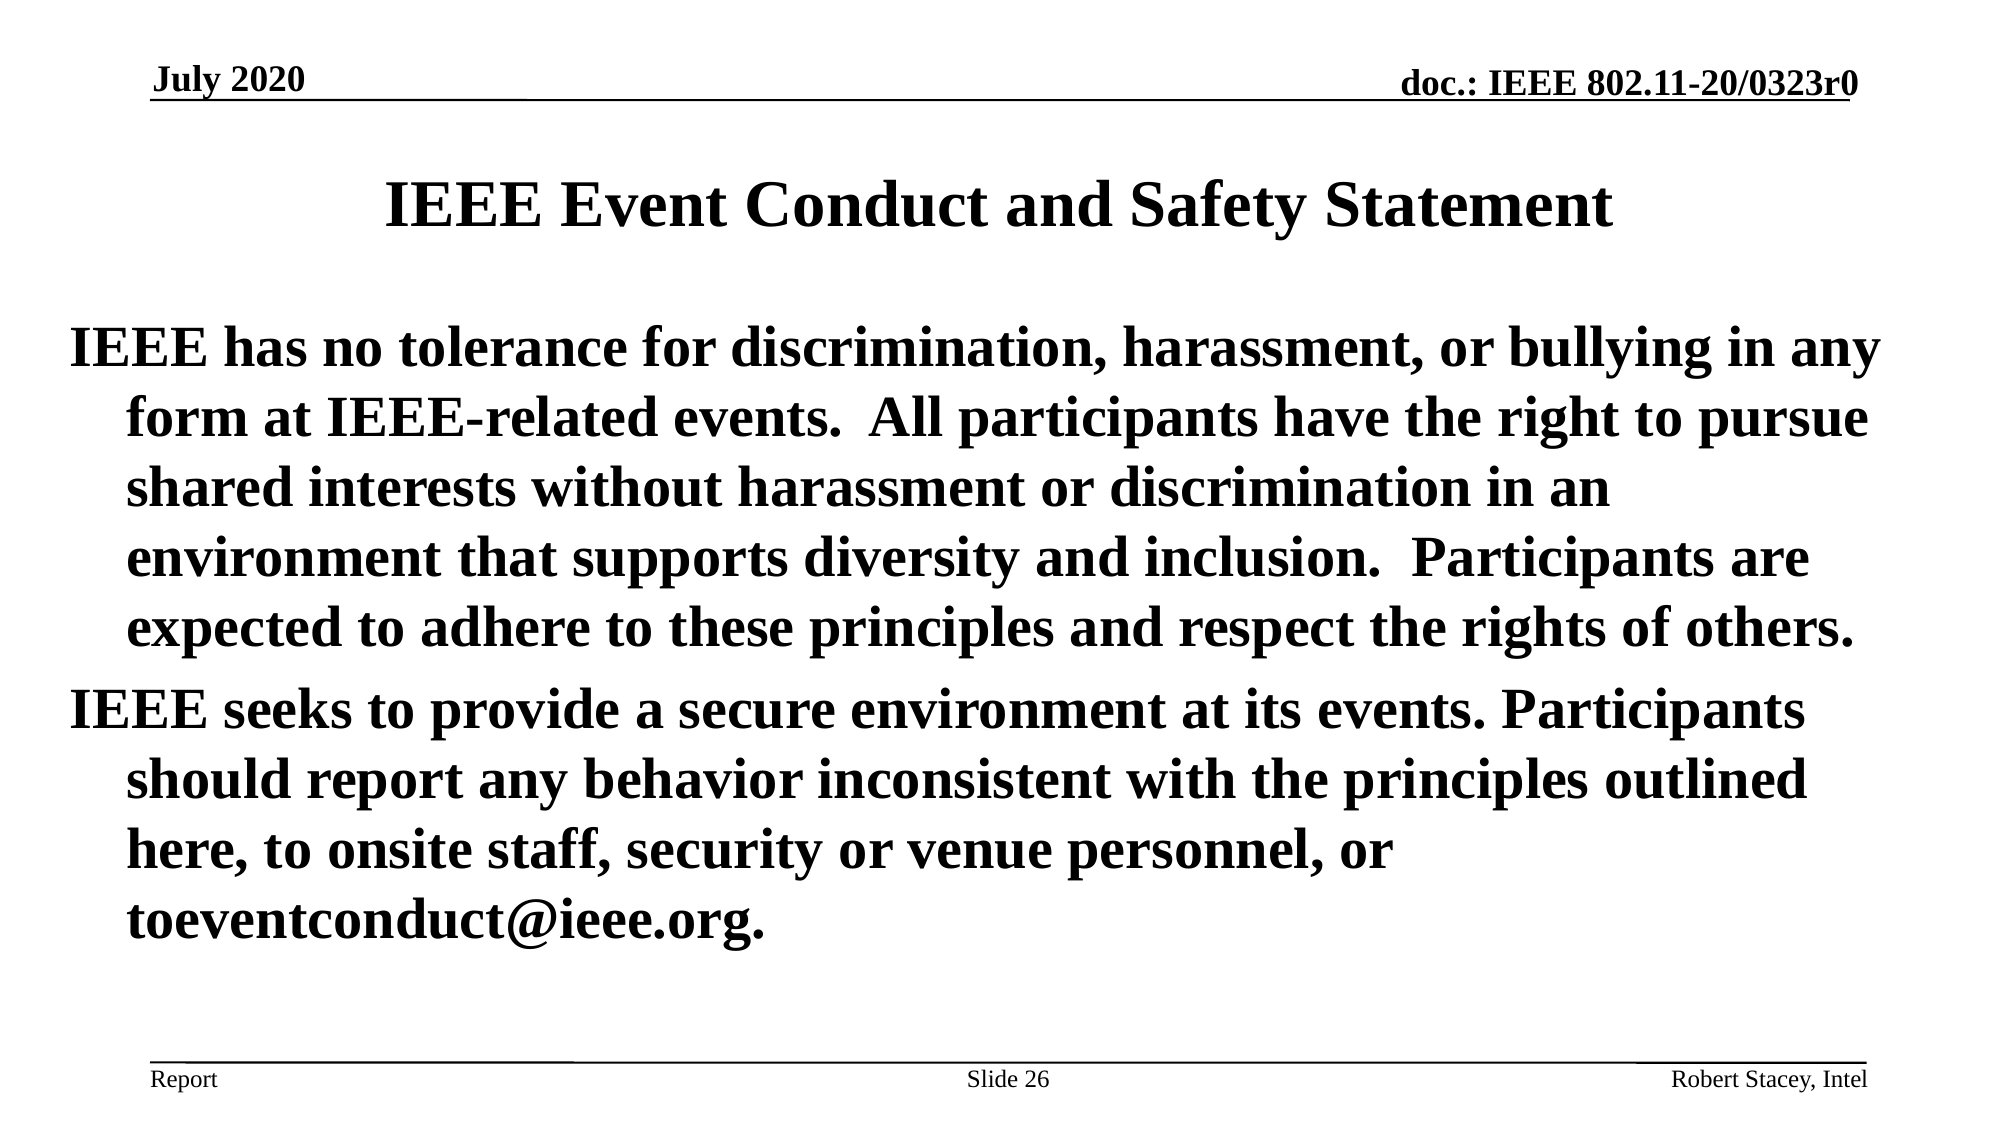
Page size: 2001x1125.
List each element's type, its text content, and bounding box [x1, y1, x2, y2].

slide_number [152, 54, 563, 100]
footer Robert Stacey, Intel [1171, 1061, 1869, 1093]
title IEEE Event Conduct and Safety Statement [149, 112, 1850, 288]
list IEEE has no tolerance for discrimination, harassment, or bullying in any form at IEEE-related events. All participants have the right to pursue shared interests without harassment or discrimination in an environment that supports diversity and inclusion. Participants are expected to adhere to these principles and respect the rights of others. IEEE seeks to provide a secure environment at its events. Participants should report any behavior inconsistent with the principles outlined here, to onsite staff, security or venue personnel, or toeventconduct@ieee.org. [54, 299, 1901, 1059]
slide_number Slide 26 [950, 1061, 1067, 1123]
